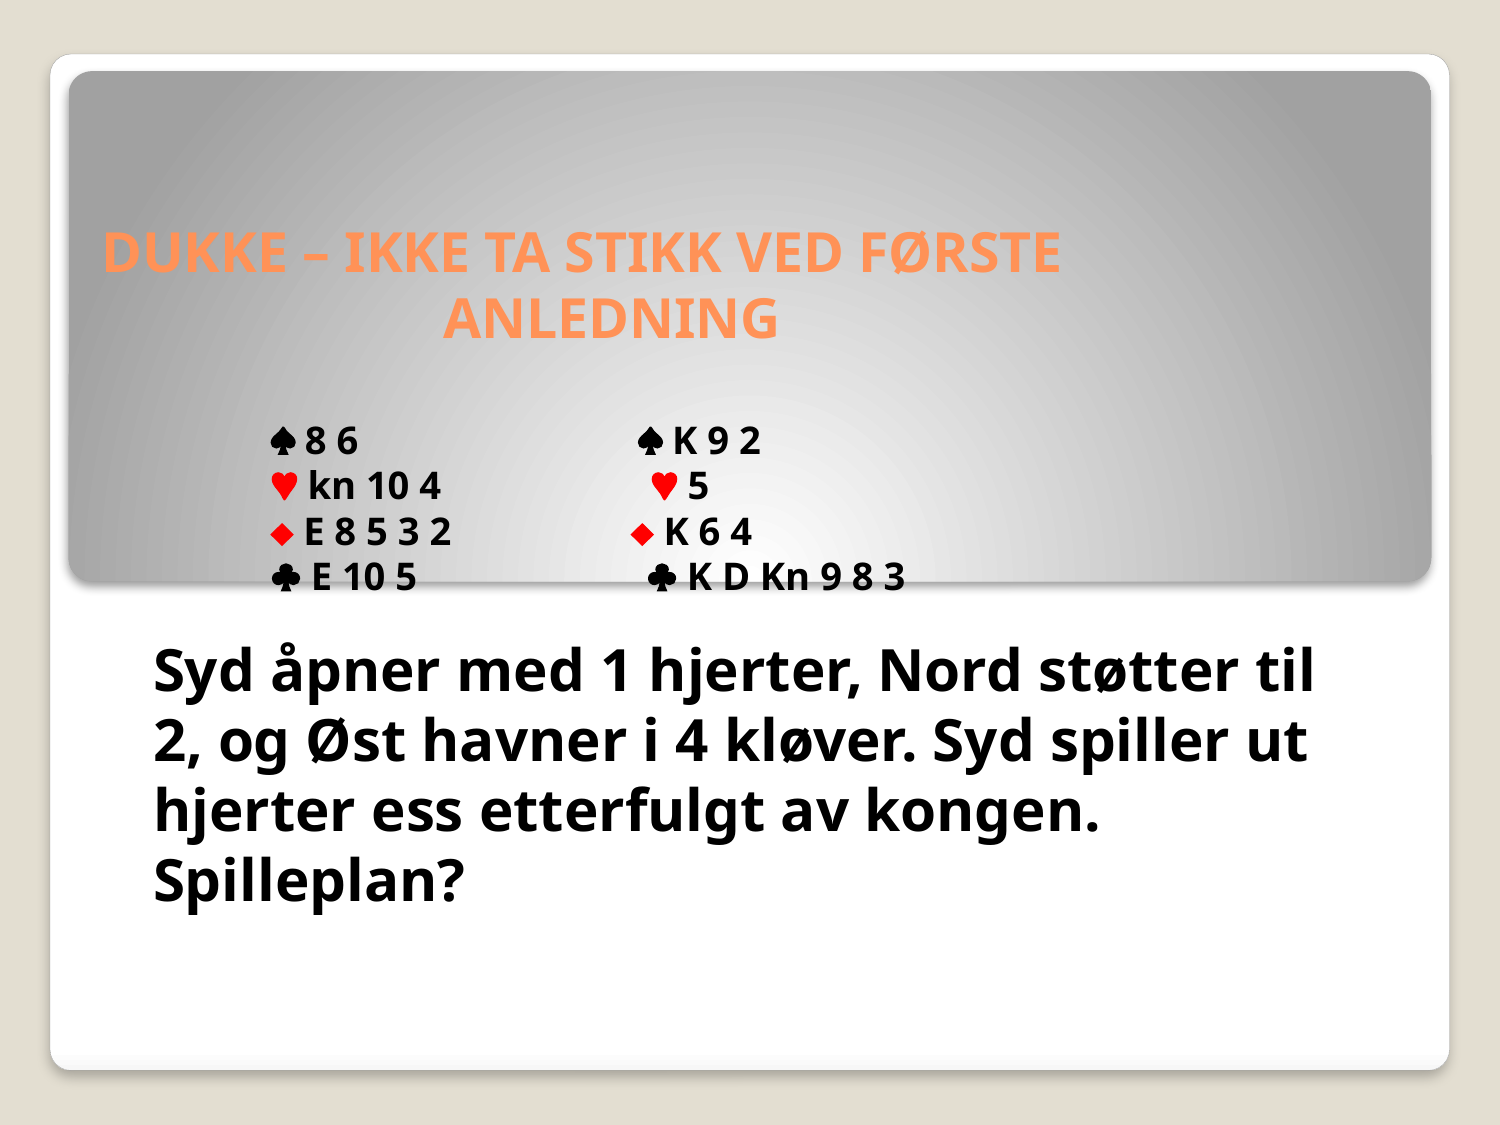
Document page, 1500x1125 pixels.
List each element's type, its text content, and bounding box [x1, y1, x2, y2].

title DUKKE – IKKE TA STIKK VED FØRSTE ANLEDNING  8 6  K 9 2  kn 10 4  5  E 8 5 3 2  K 6 4  E 10 5  K D Kn 9 8 3 [93, 70, 1407, 809]
subtitle Syd åpner med 1 hjerter, Nord støtter til 2, og Øst havner i 4 kløver. Syd spiller ut hjerter ess etterfulgt av kongen. Spilleplan? [117, 632, 1395, 1008]
